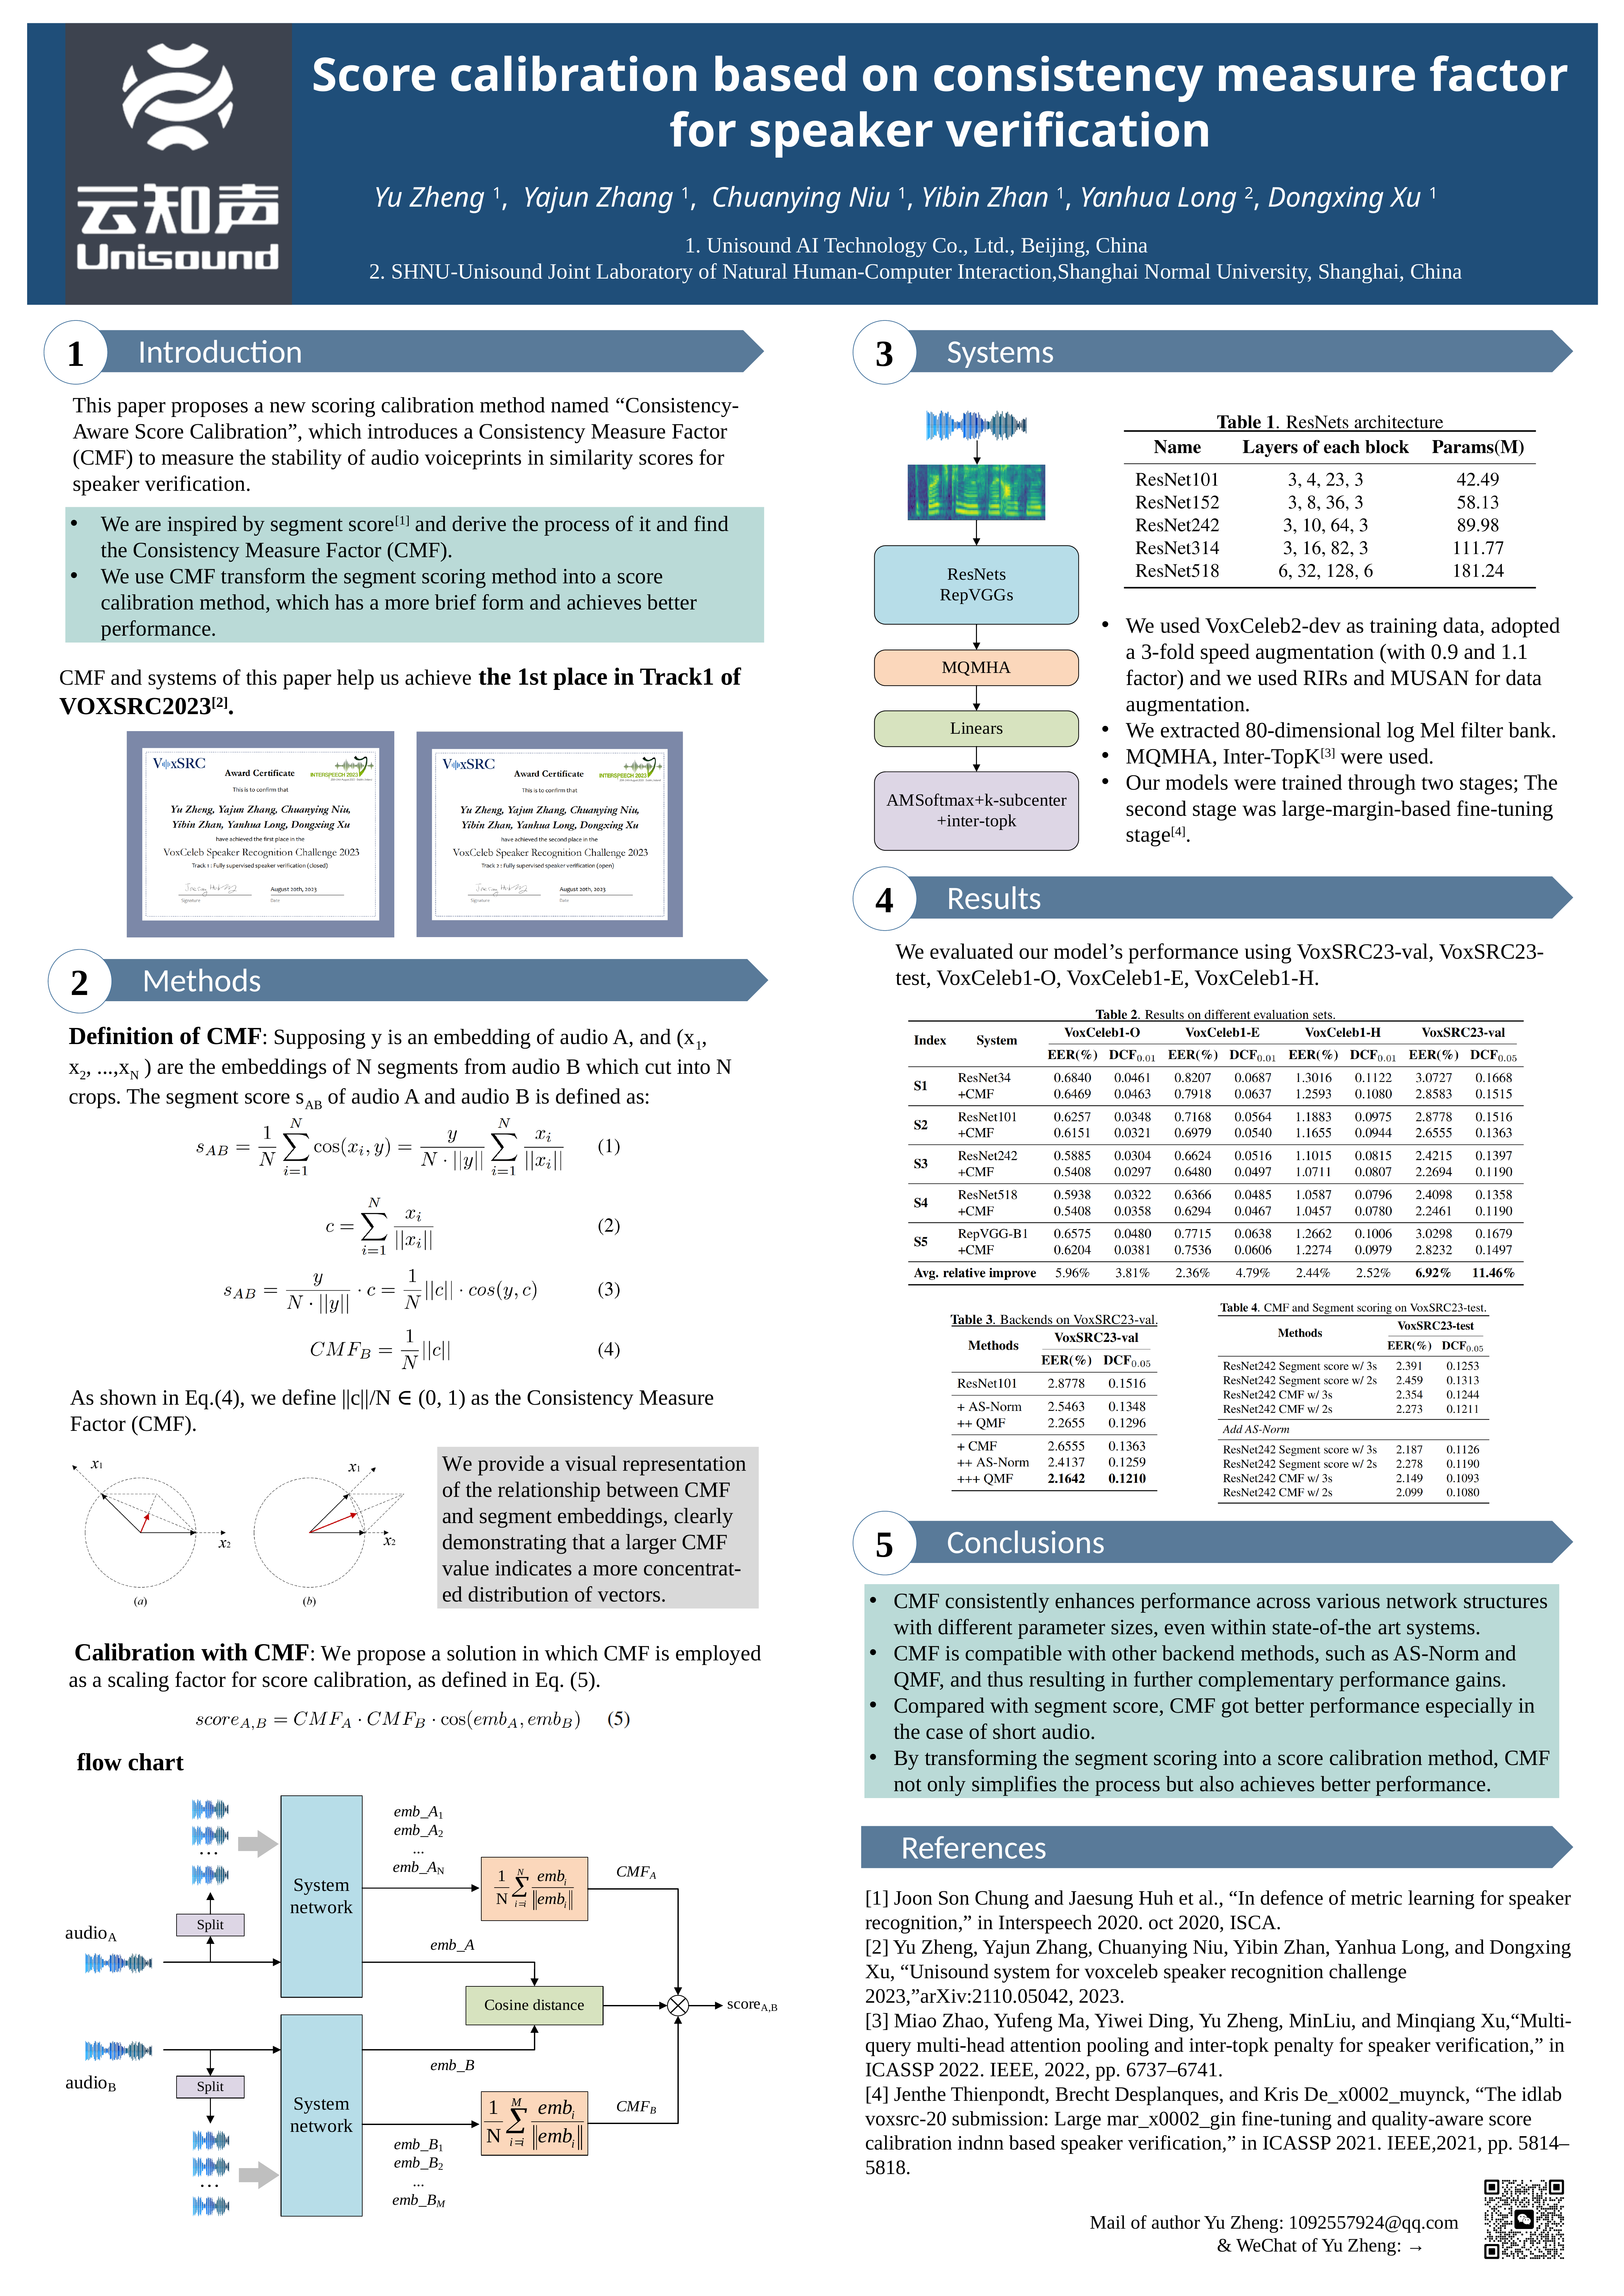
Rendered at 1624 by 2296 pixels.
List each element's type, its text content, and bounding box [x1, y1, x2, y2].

text_box Results [942, 874, 1254, 918]
picture [1478, 2173, 1573, 2266]
picture [417, 731, 683, 937]
text_box We provide a visual representation of the relationship between CMF and segment embeddings, clearly demonstrating that a larger CMF value indicates a more concentrat- ed distribution of vectors. [437, 1447, 759, 1609]
picture [127, 731, 394, 937]
text_box CMF and systems of this paper help us achieve the 1st place in Track1 of VOXSRC2023[2]. [54, 658, 768, 722]
text_box [27, 23, 65, 305]
text_box 5 [870, 1517, 921, 1568]
picture [1214, 1297, 1493, 1509]
text_box We are inspired by segment score[1] and derive the process of it and find the Consistency Measure Factor (CMF). We use CMF transform the segment scoring method into a score calibration method, which has a more brief form and achieves better performance. [65, 507, 764, 643]
text_box Mail of author Yu Zheng: 1092557924@qq.com & WeChat of Yu Zheng: → [1059, 2207, 1464, 2258]
text_box [861, 1825, 1574, 1869]
text_box [112, 330, 765, 373]
text_box [852, 1511, 905, 1575]
text_box [852, 320, 905, 385]
picture [76, 42, 280, 271]
text_box 4 [870, 873, 921, 924]
picture [901, 1006, 1532, 1292]
text_box 1 [61, 327, 112, 378]
text_box This paper proposes a new scoring calibration method named “Consistency-Aware Score Calibration”, which introduces a Consistency Measure Factor (CMF) to measure the stability of audio voiceprints in similarity scores for speaker verification. [68, 388, 764, 507]
text_box References [896, 1823, 1208, 1868]
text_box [54, 1793, 788, 2218]
text_box [921, 1520, 1574, 1564]
text_box Yu Zheng 1, Yajun Zhang 1, Chuanying Niu 1, Yibin Zhan 1, Yanhua Long 2, Dongxing Xu 1 [318, 177, 1493, 215]
text_box Score calibration based on consistency measure factor for speaker verification [293, 42, 1588, 190]
picture [188, 1111, 627, 1372]
text_box [116, 959, 769, 1002]
text_box Systems [942, 327, 1254, 372]
picture [189, 1696, 640, 1746]
text_box [921, 876, 1574, 919]
text_box We evaluated our model’s performance using VoxSRC23-val, VoxSRC23-test, VoxCeleb1-O, VoxCeleb1-E, VoxCeleb1-H. [891, 934, 1559, 992]
text_box Calibration with CMF: We propose a solution in which CMF is employed as a scaling factor for score calibration, as defined in Eq. (5). [64, 1633, 768, 1694]
text_box 1. Unisound AI Technology Co., Ltd., Beijing, China 2. SHNU-Unisound Joint Laboratory of Natural Human-Computer Interaction,Shanghai Normal University, Shanghai, China [363, 228, 1471, 286]
text_box flow chart [72, 1743, 405, 1778]
text_box [43, 320, 96, 385]
text_box Methods [137, 956, 449, 1001]
text_box [852, 866, 905, 931]
text_box [1] Joon Son Chung and Jaesung Huh et al., “In defence of metric learning for speaker recognition,” in Interspeech 2020. oct 2020, ISCA. [2] Yu Zheng, Yajun Zhang, Chuanying Niu, Yibin Zhan, Yanhua Long, and Dongxing Xu, “Unisound system for voxceleb speaker recognition challenge 2023,”arXiv:2110.05042, 2023. [3] Miao Zhao, Yufeng Ma, Yiwei Ding, Yu Zheng, MinLiu, and Minqiang Xu,“Multi-query multi-head attention pooling and inter-topk penalty for speaker verification,” in ICASSP 2022. IEEE, 2022, pp. 6737–6741. [4] Jenthe Thienpondt, Brecht Desplanques, and Kris De_x0002_muynck, “The idlab voxsrc-20 submission: Large mar_x0002_gin fine-tuning and quality-aware score calibration indnn based speaker verification,” in ICASSP 2021. IEEE,2021, pp. 5814–5818. [860, 1882, 1581, 2181]
picture [939, 1305, 1165, 1501]
picture [57, 1445, 410, 1614]
picture [1112, 405, 1539, 593]
text_box 2 [66, 956, 116, 1006]
text_box CMF consistently enhances performance across various network structures with different parameter sizes, even within state-of-the art systems. CMF is compatible with other backend methods, such as AS-Norm and QMF, and thus resulting in further complementary performance gains. Compared with segment score, CMF got better performance especially in the case of short audio. By transforming the segment scoring into a score calibration method, CMF not only simplifies the process but also achieves better performance. [864, 1584, 1559, 1798]
text_box We used VoxCeleb2-dev as training data, adopted a 3-fold speed augmentation (with 0.9 and 1.1 factor) and we used RIRs and MUSAN for data augmentation. We extracted 80-dimensional log Mel filter bank. MQMHA, Inter-TopK[3] were used. Our models were trained through two stages; The second stage was large-margin-based fine-tuning stage[4]. [1097, 608, 1573, 849]
text_box [65, 23, 292, 305]
text_box 3 [870, 327, 921, 378]
text_box Conclusions [942, 1518, 1254, 1563]
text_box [872, 408, 1079, 851]
text_box [921, 330, 1574, 373]
text_box [292, 23, 1598, 305]
text_box Introduction [133, 327, 445, 372]
text_box Definition of CMF: Supposing y is an embedding of audio A, and (x1, x2, ...,xN ) are the embeddings of N segments from audio B which cut into N crops. The segment score sAB of audio A and audio B is defined as: [64, 1017, 755, 1114]
text_box As shown in Eq.(4), we define ||c||/N ∈ (0, 1) as the Consistency Measure Factor (CMF). [65, 1380, 755, 1438]
text_box [48, 949, 100, 1014]
